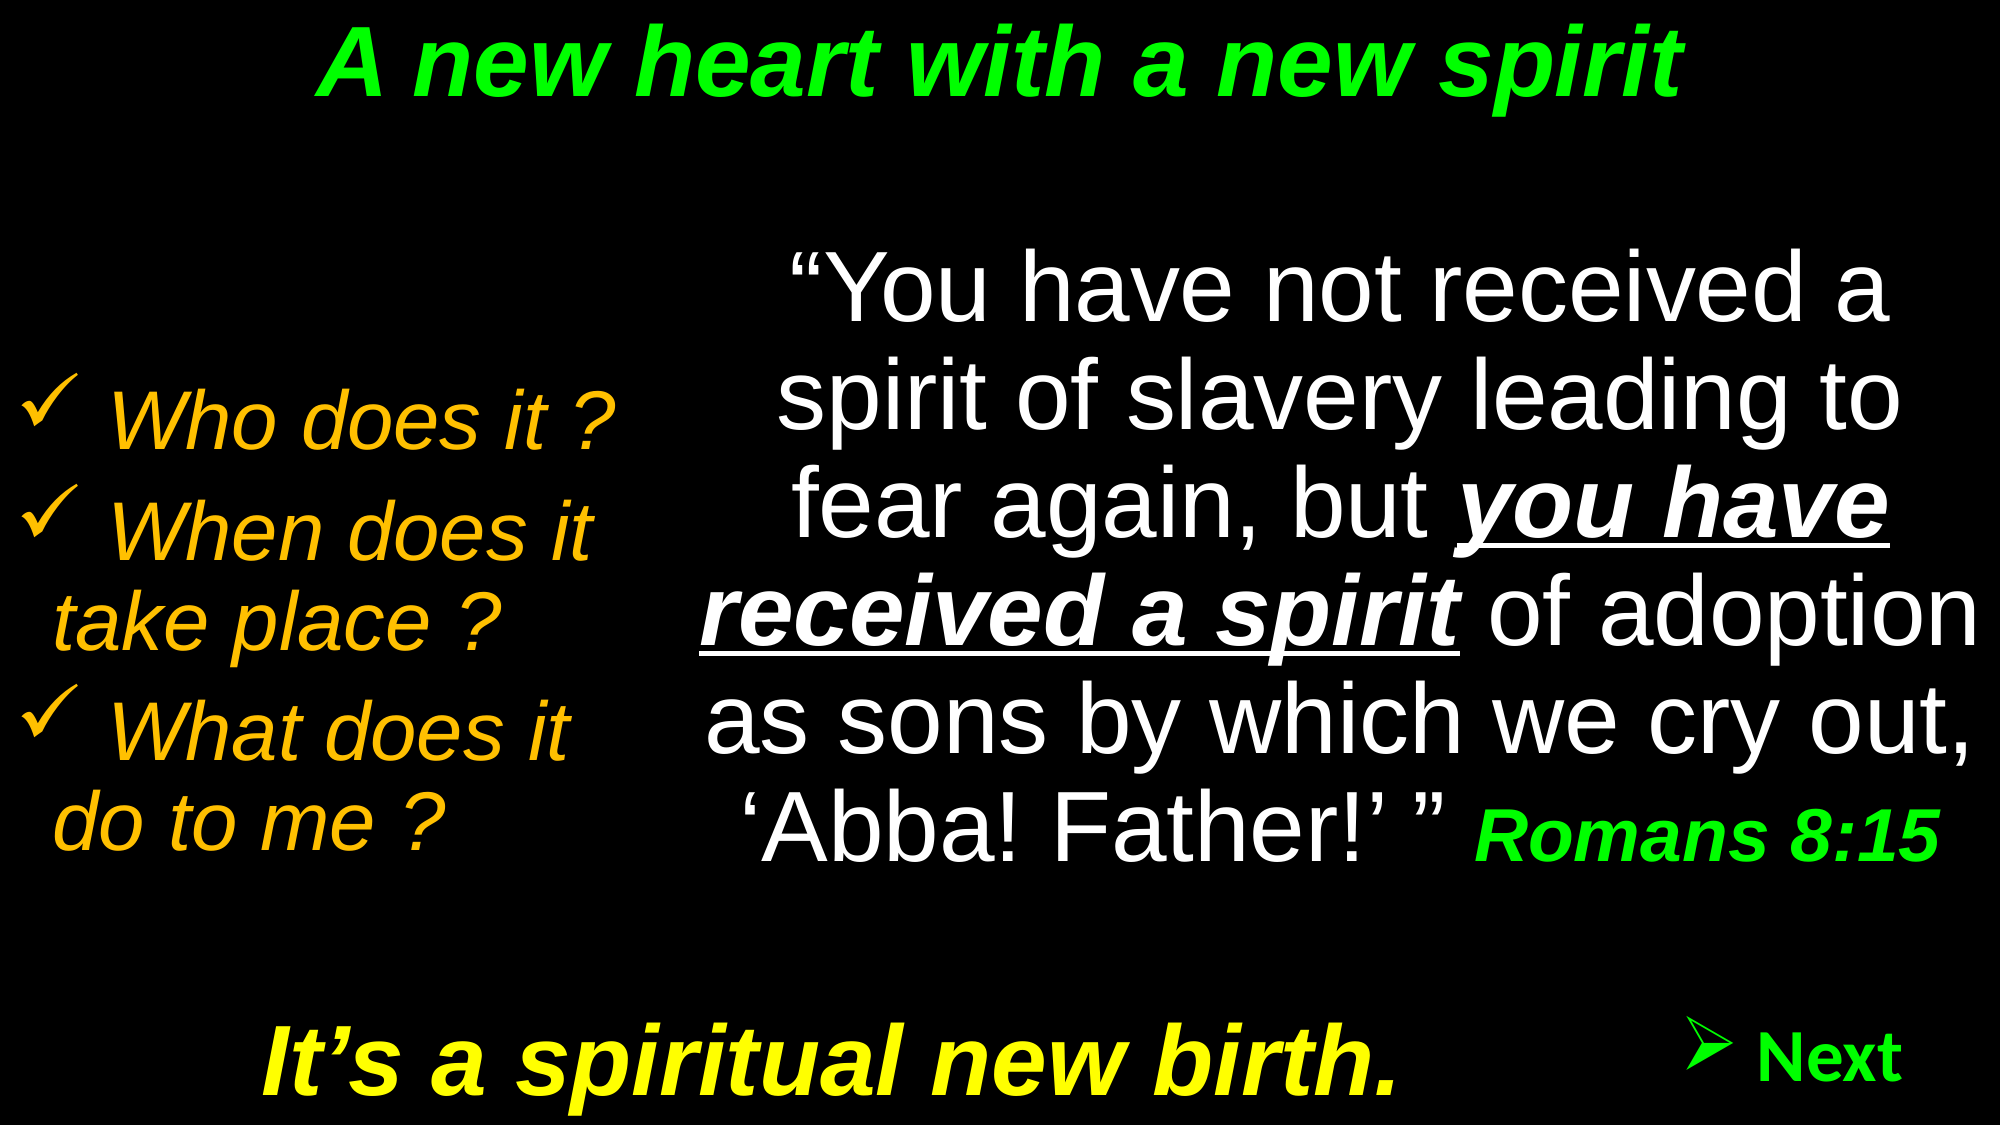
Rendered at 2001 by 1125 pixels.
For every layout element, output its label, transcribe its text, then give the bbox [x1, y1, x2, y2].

title A new heart with a new spirit [0, 0, 2000, 129]
list “You have not received a spirit of slavery leading to fear again, but you have received a spirit of adoption as sons by which we cry out, ‘Abba! Father!’ ” Romans 8:15 [680, 129, 2000, 989]
list It’s a spiritual new birth. [0, 989, 1665, 1125]
list Next [1665, 989, 2000, 1125]
list Who does it ? When does it take place ? What does it do to me ? [0, 256, 681, 990]
